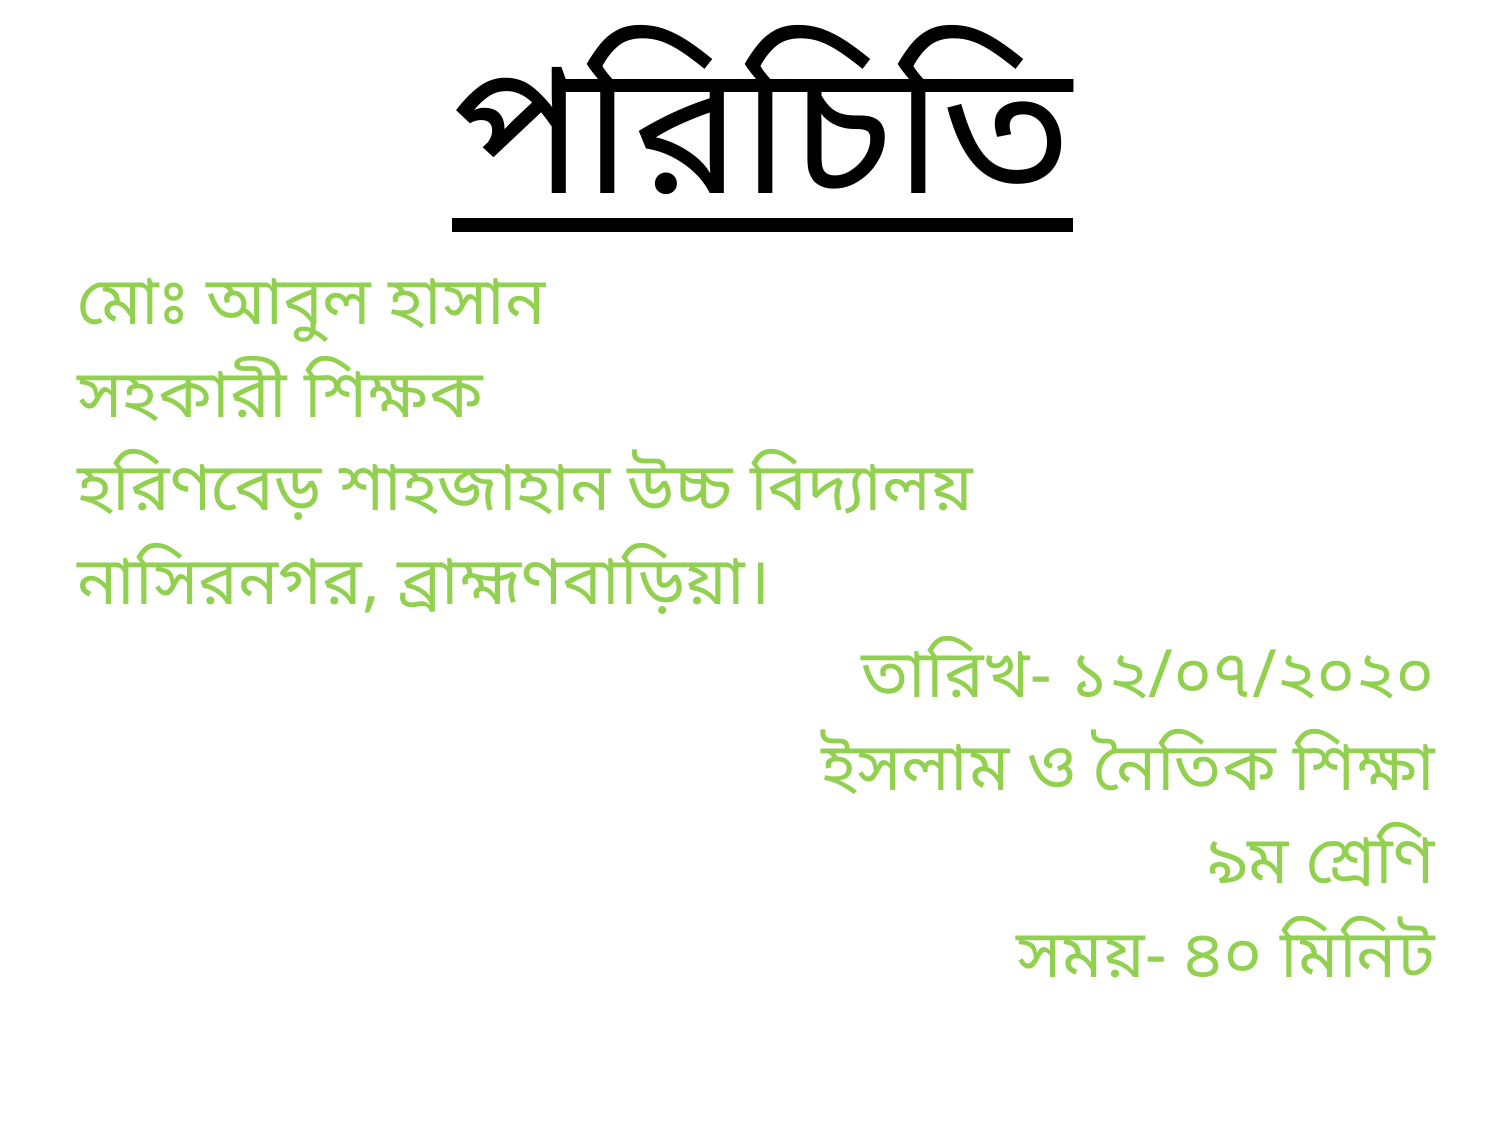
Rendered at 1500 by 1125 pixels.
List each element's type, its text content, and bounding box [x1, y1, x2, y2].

subtitle মোঃ আবুল হাসান সহকারী শিক্ষক হরিণবেড় শাহজাহান উচ্চ বিদ্যালয় নাসিরনগর, ব্রাহ্মণবাড়িয়া। তারিখ- ১২/০৭/২০২০ ইসলাম ও নৈতিক শিক্ষা ৯ম শ্রেণি সময়- ৪০ মিনিট [62, 249, 1450, 1050]
title পরিচিতি [125, 0, 1400, 242]
